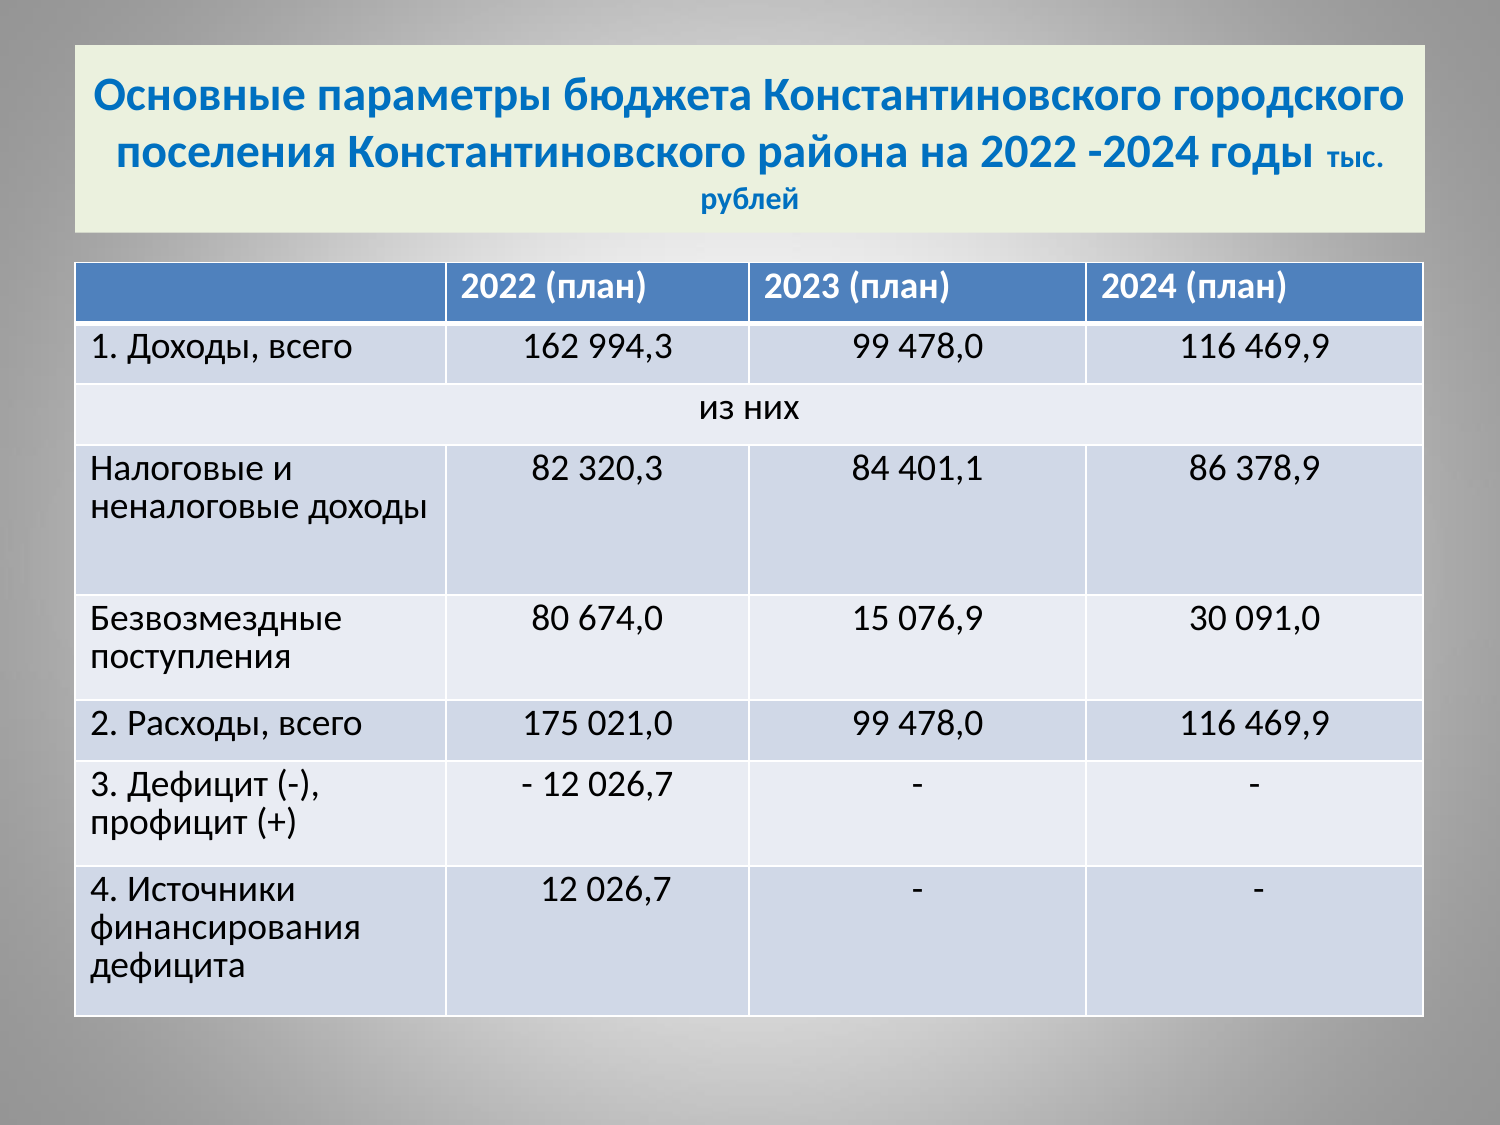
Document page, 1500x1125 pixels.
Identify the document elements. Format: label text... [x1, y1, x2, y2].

table_header 2023 (план) [750, 263, 1085, 321]
table_cell 30 091,0 [1087, 596, 1422, 699]
table_cell 3. Дефицит (-), профицит (+) [76, 762, 445, 865]
title Основные параметры бюджета Константиновского городского поселения Константиновского района на 2022 -2024 годы тыс. рублей [74, 44, 1426, 233]
table_cell 80 674,0 [447, 596, 748, 699]
table_cell 116 469,9 [1087, 326, 1422, 383]
table_cell 99 478,0 [750, 701, 1085, 760]
table_cell 99 478,0 [750, 326, 1085, 383]
table_cell 116 469,9 [1087, 701, 1422, 760]
table_cell 12 026,7 [447, 867, 748, 1015]
table_cell Безвозмездные поступления [76, 596, 445, 699]
table_cell - [1087, 867, 1422, 1015]
table_cell 4. Источники финансирования дефицита [76, 867, 445, 1015]
table_cell 162 994,3 [447, 326, 748, 383]
table_cell 86 378,9 [1087, 446, 1422, 594]
table_cell 1. Доходы, всего [76, 326, 445, 383]
table_header [76, 263, 445, 321]
table_cell 15 076,9 [750, 596, 1085, 699]
table_cell 84 401,1 [750, 446, 1085, 594]
table_cell 175 021,0 [447, 701, 748, 760]
table_cell Налоговые и неналоговые доходы [76, 446, 445, 594]
table_cell из них [76, 385, 1422, 444]
table_cell - [1087, 762, 1422, 865]
table_header 2022 (план) [447, 263, 748, 321]
table_cell - 12 026,7 [447, 762, 748, 865]
table_cell - [750, 867, 1085, 1015]
table_cell 82 320,3 [447, 446, 748, 594]
table_cell 2. Расходы, всего [76, 701, 445, 760]
picture [0, 0, 1500, 1125]
table_cell - [750, 762, 1085, 865]
table_header 2024 (план) [1087, 263, 1422, 321]
